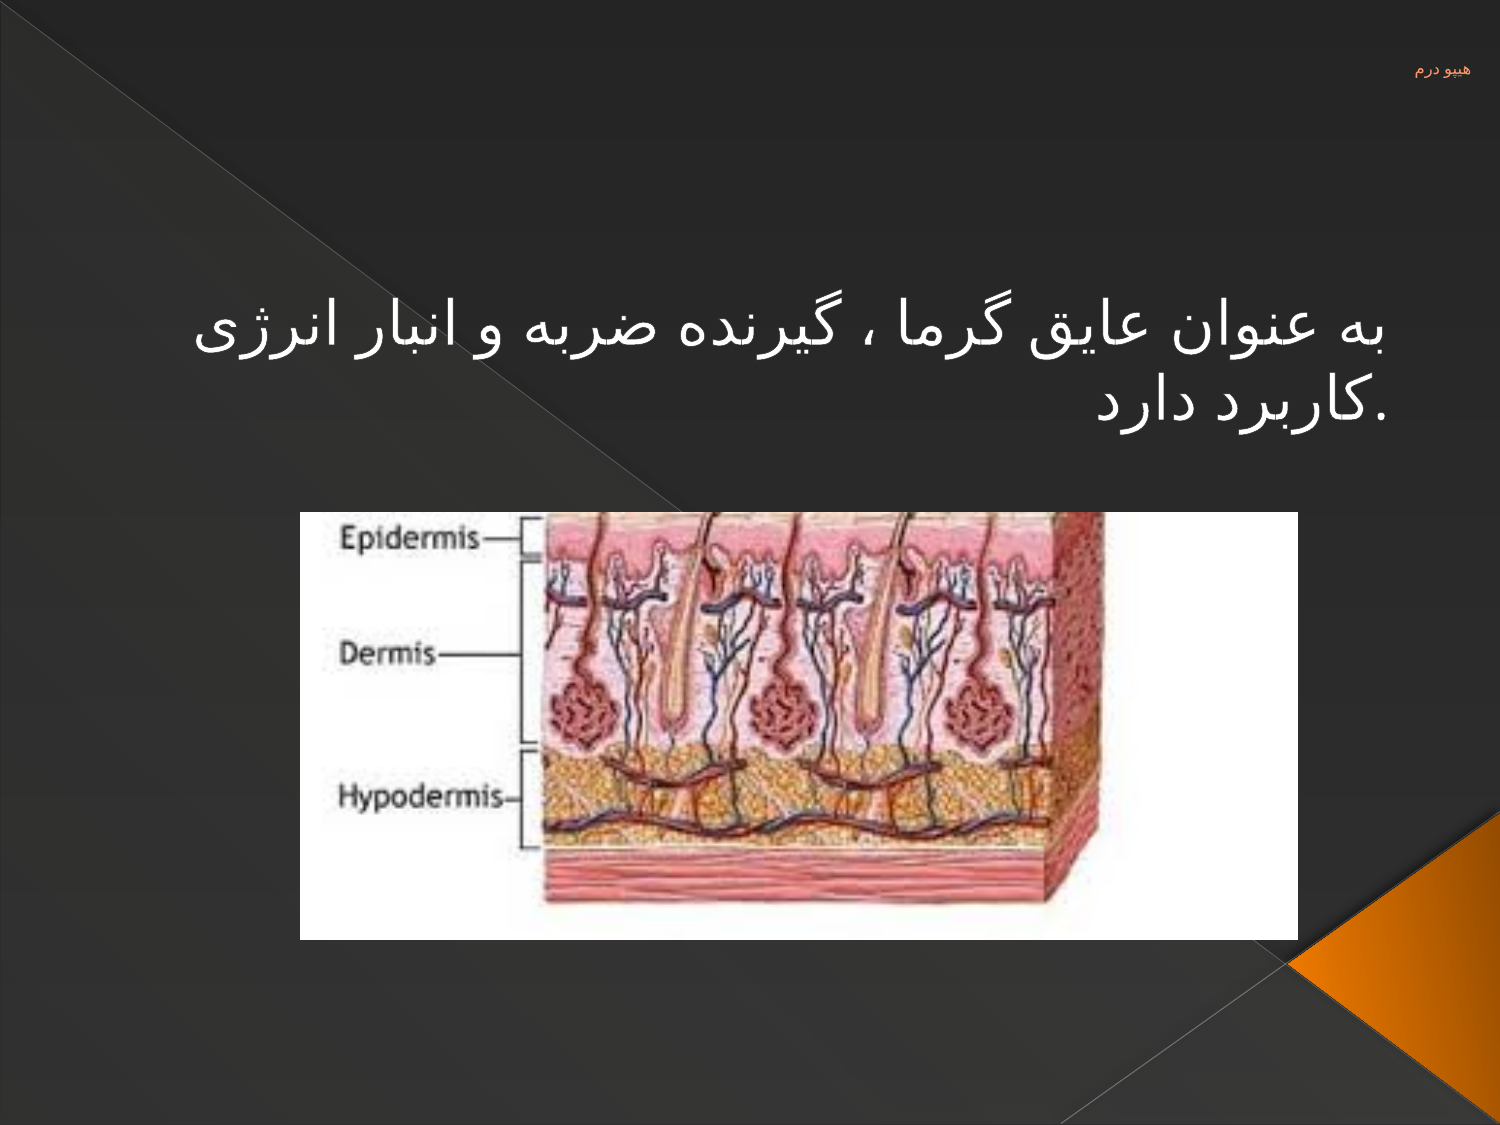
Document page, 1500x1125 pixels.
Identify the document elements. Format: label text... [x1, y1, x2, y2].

picture [299, 512, 1298, 940]
subtitle به عنوان عایق گرما ، گیرنده ضربه و انبار انرژی کاربرد دارد. [87, 275, 1411, 563]
title هیپو درم [1037, 50, 1487, 86]
